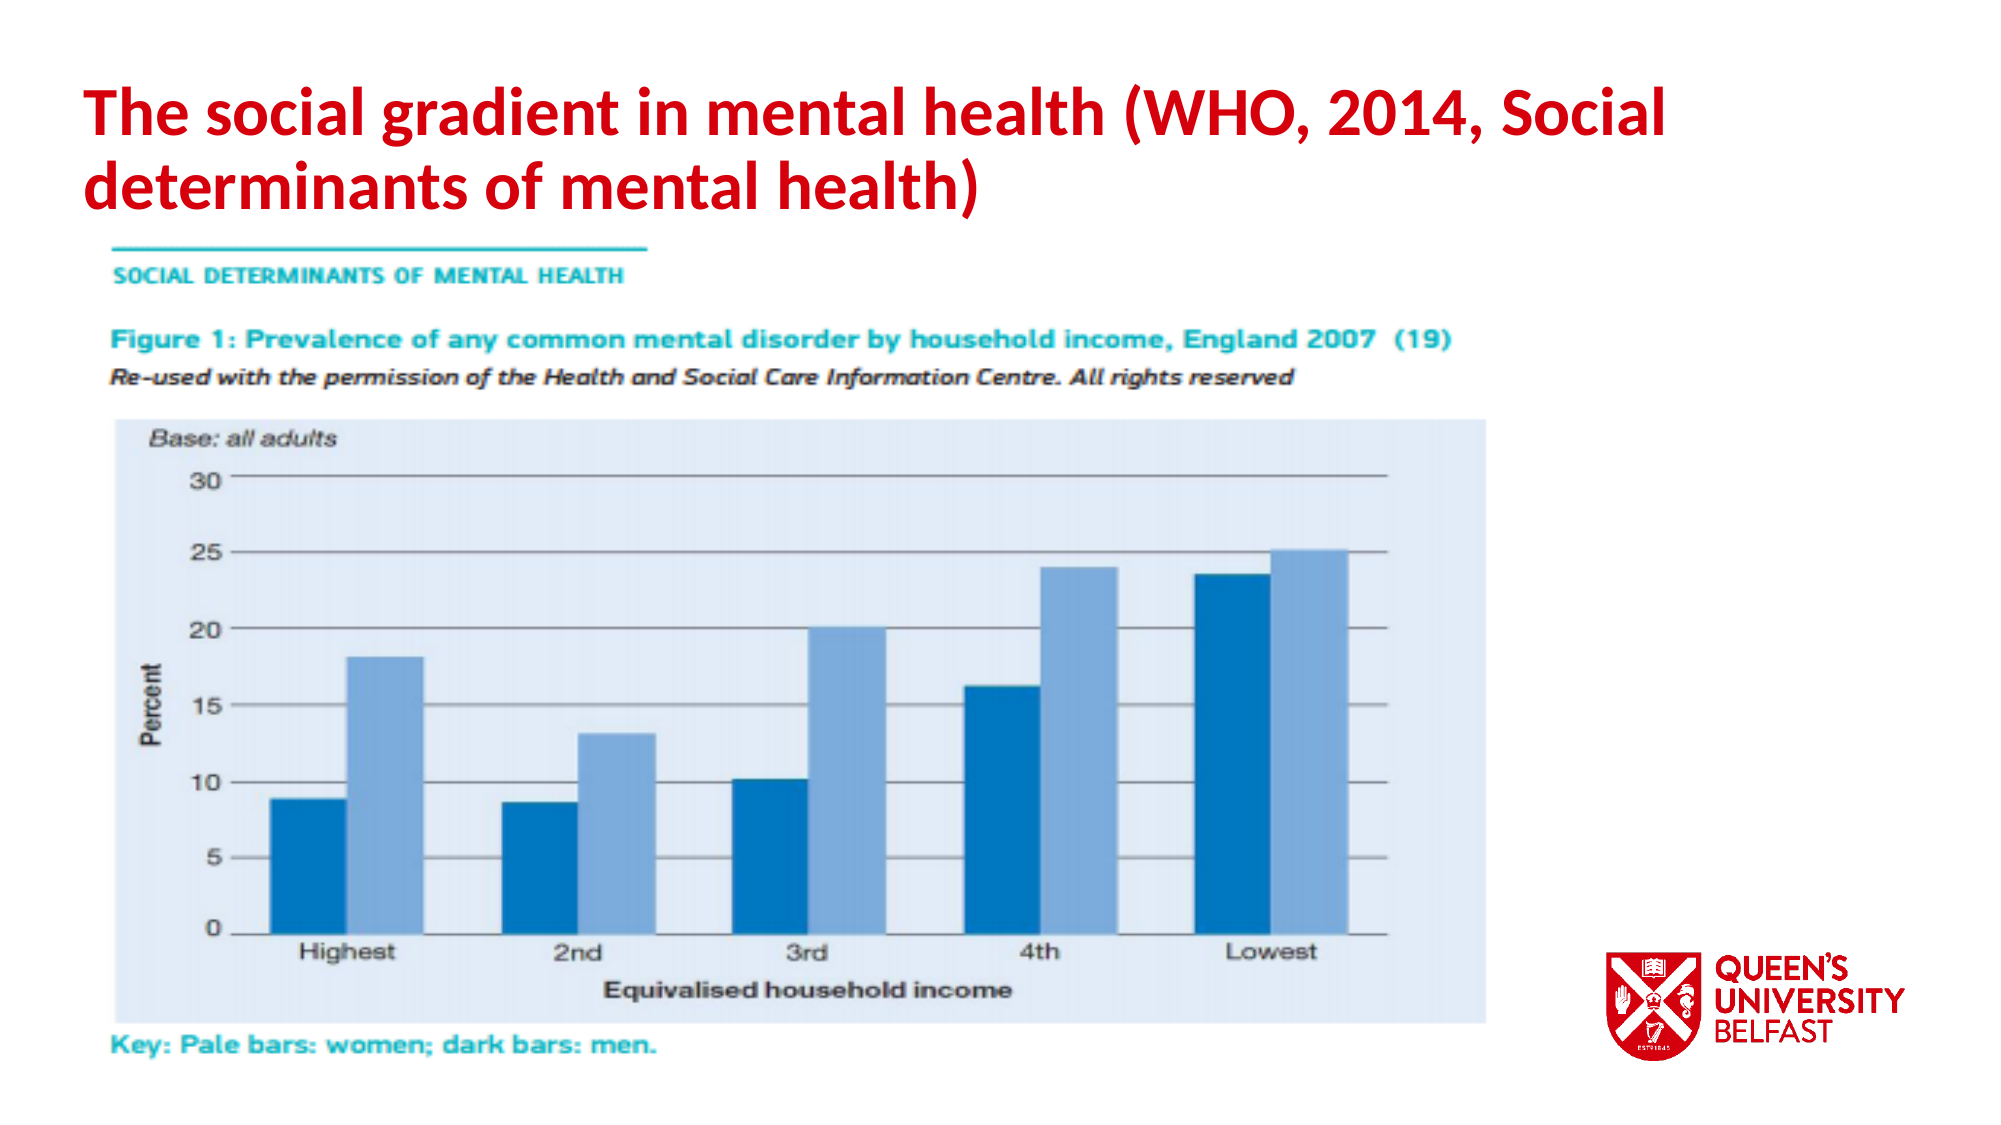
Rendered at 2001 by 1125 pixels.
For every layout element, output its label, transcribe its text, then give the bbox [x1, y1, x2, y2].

picture [1605, 948, 1906, 1065]
picture [69, 231, 1519, 1070]
list The social gradient in mental health (WHO, 2014, Social determinants of mental health) [69, 67, 1862, 232]
